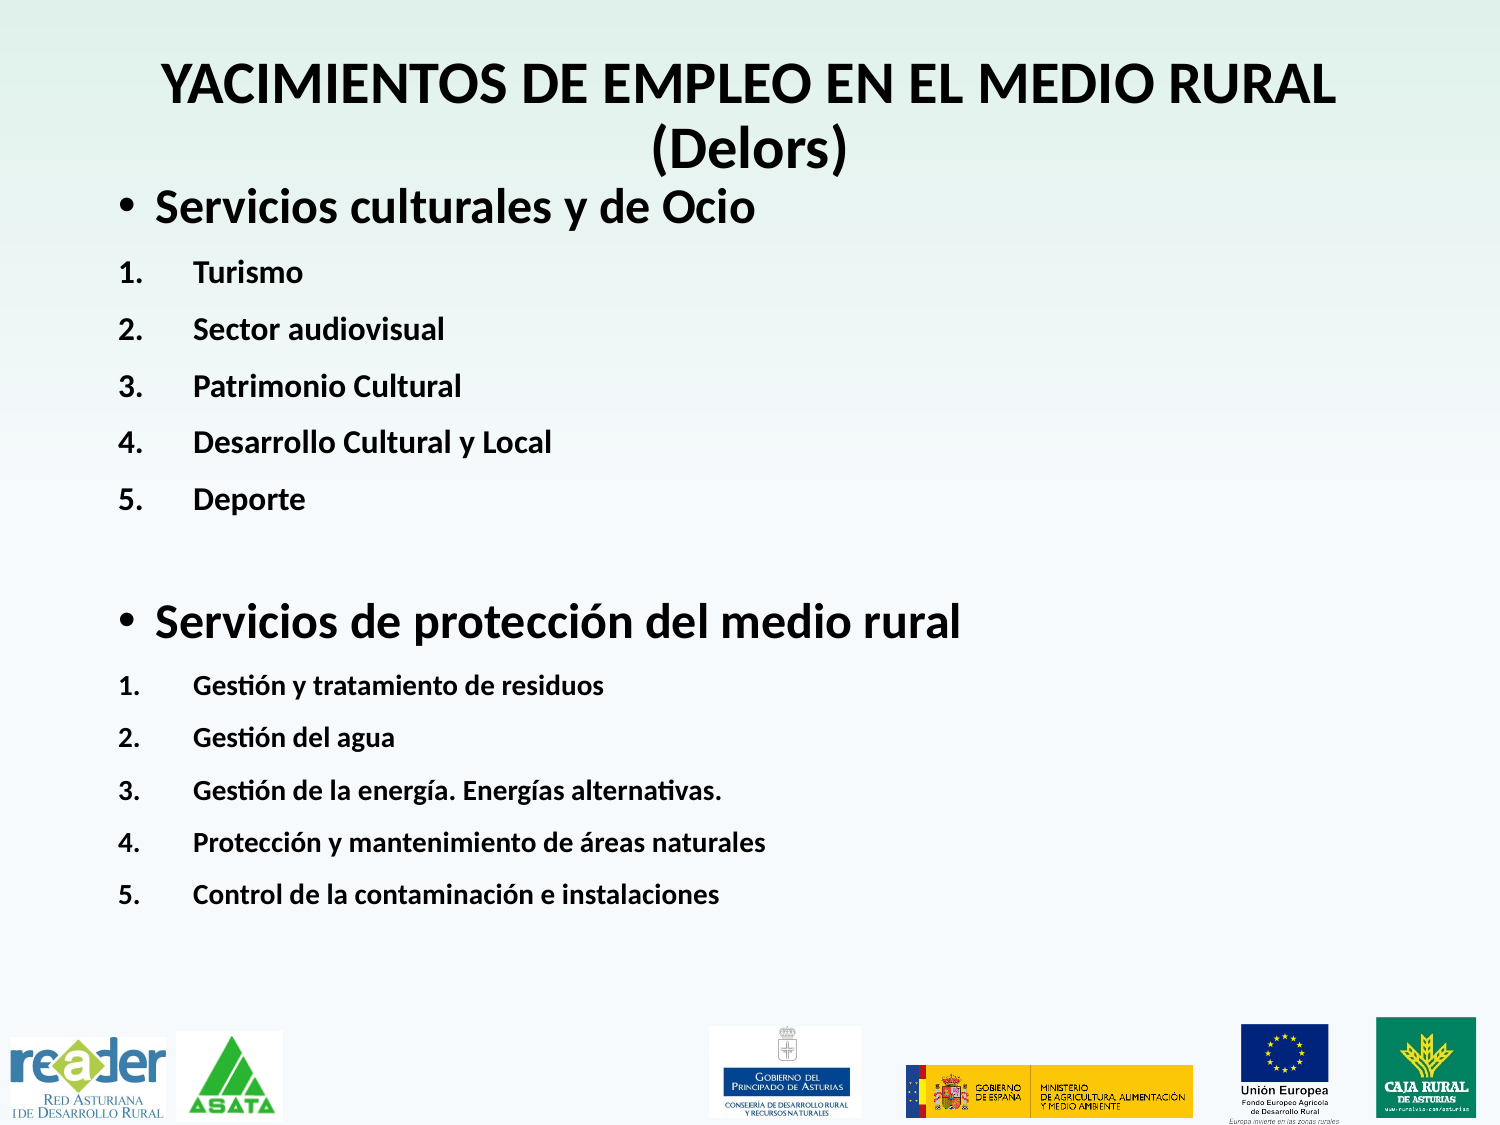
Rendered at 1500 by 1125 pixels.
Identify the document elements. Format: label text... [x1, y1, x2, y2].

title YACIMIENTOS DE EMPLEO EN EL MEDIO RURAL (Delors) [103, 59, 1397, 172]
picture [1376, 1017, 1477, 1118]
list Servicios culturales y de Ocio Turismo Sector audiovisual Patrimonio Cultural Desarrollo Cultural y Local Deporte Servicios de protección del medio rural Gestión y tratamiento de residuos Gestión del agua Gestión de la energía. Energías alternativas. Protección y mantenimiento de áreas naturales Control de la contaminación e instalaciones [103, 172, 1397, 1014]
picture [10, 1037, 166, 1118]
picture [906, 1065, 1193, 1118]
picture [1227, 1024, 1341, 1125]
picture [709, 1026, 862, 1118]
picture [176, 1031, 283, 1122]
